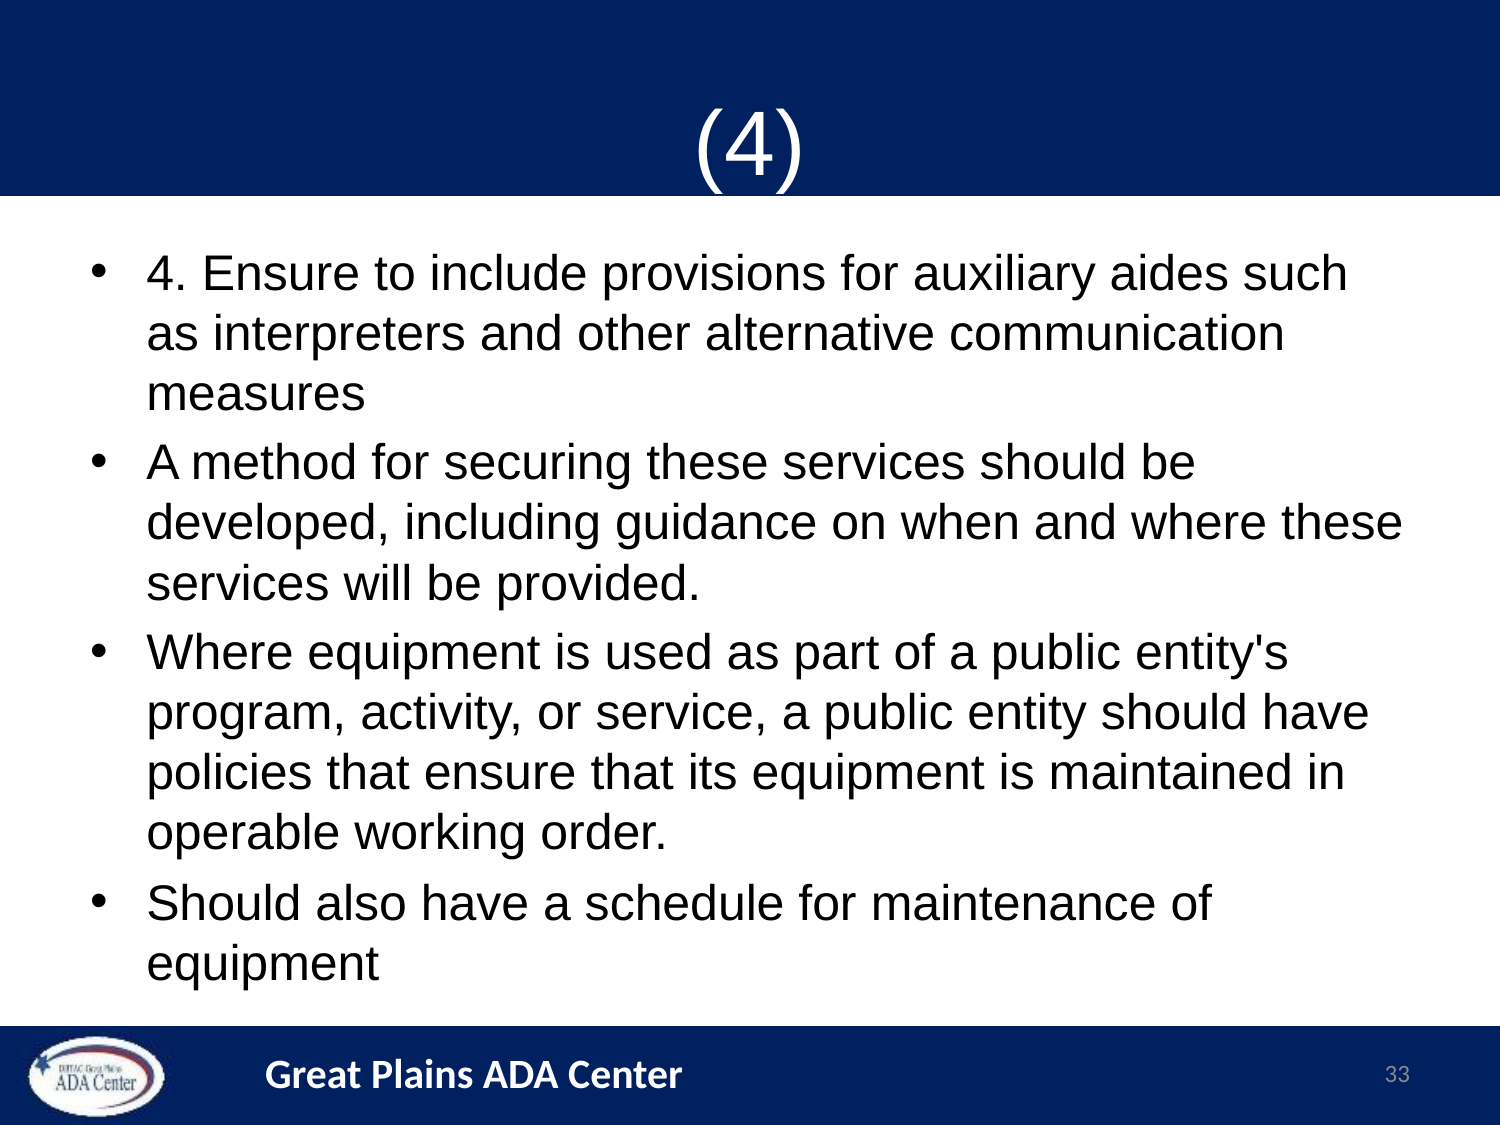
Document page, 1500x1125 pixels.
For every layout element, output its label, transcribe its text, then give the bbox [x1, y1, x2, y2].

picture [22, 1029, 171, 1125]
title (4) [75, 45, 1425, 232]
slide_number 33 [1074, 1042, 1425, 1103]
list 4. Ensure to include provisions for auxiliary aides such as interpreters and other alternative communication measures A method for securing these services should be developed, including guidance on when and where these services will be provided. Where equipment is used as part of a public entity's program, activity, or service, a public entity should have policies that ensure that its equipment is maintained in operable working order. Should also have a schedule for maintenance of equipment [75, 232, 1425, 975]
